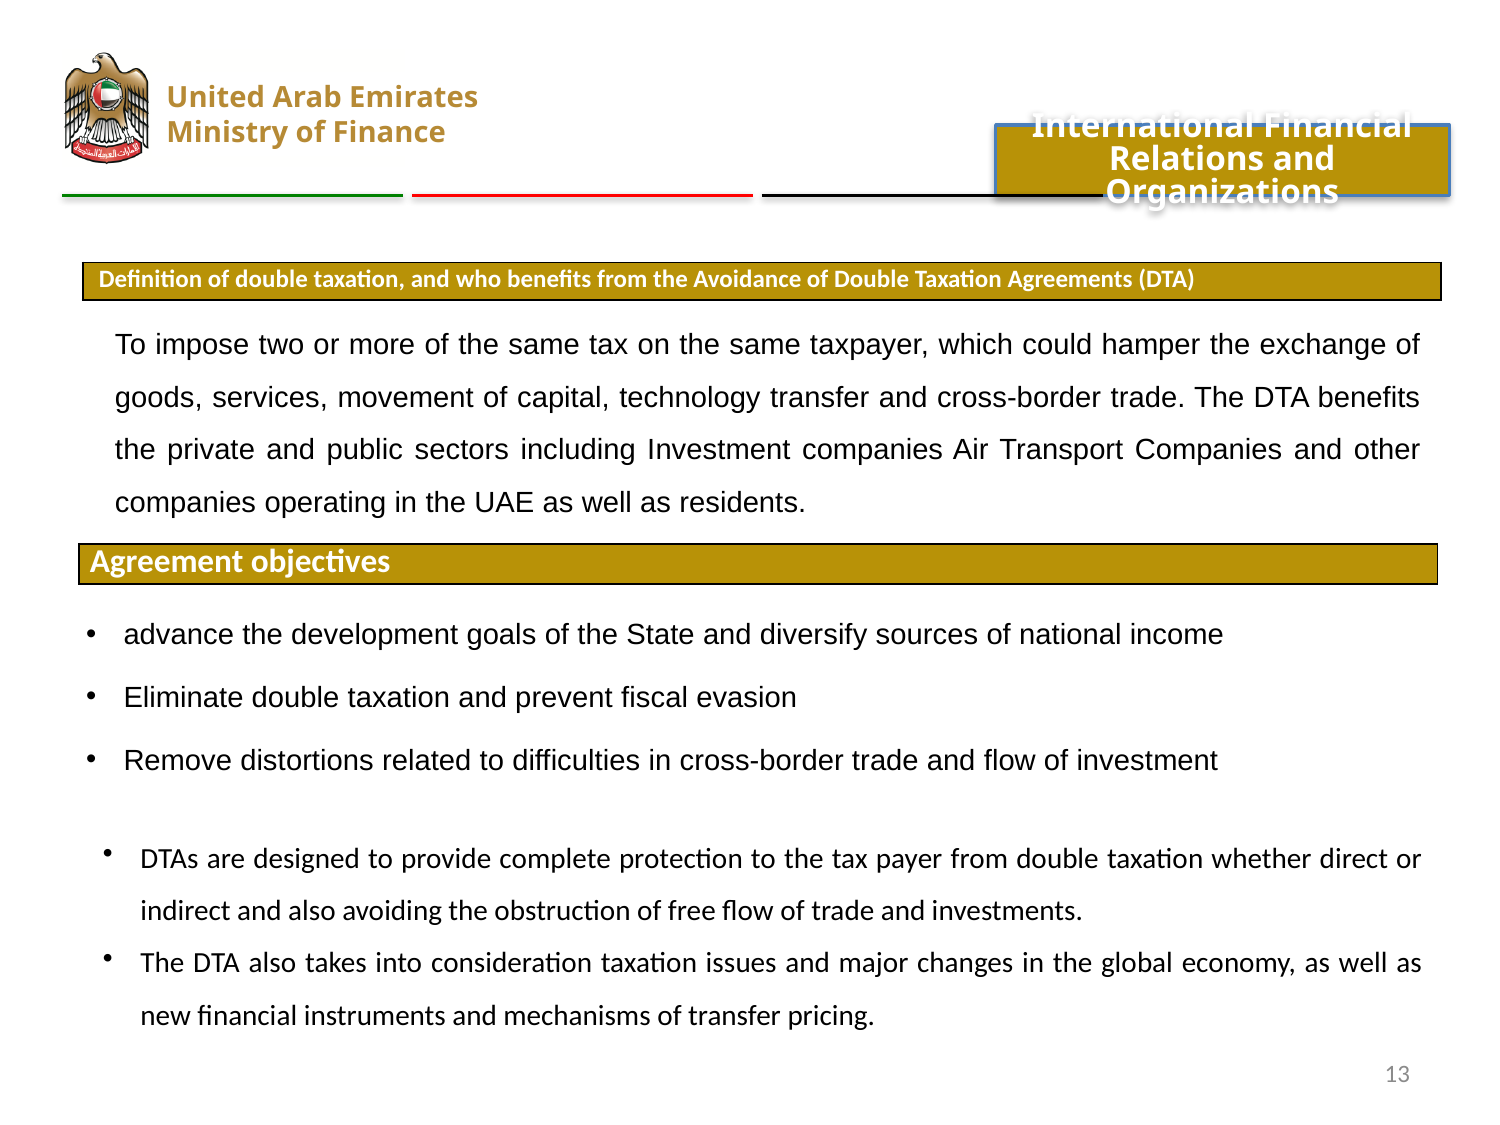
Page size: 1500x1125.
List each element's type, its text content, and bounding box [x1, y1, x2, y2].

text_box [62, 124, 1450, 197]
text_box advance the development goals of the State and diversify sources of national income [60, 606, 1439, 660]
picture [62, 49, 405, 124]
table_header Agreement objectives [80, 545, 1437, 583]
text_box Remove distortions related to difficulties in cross-border trade and flow of investment [60, 732, 1439, 785]
text_box Eliminate double taxation and prevent fiscal evasion [60, 669, 1439, 722]
text_box United Arab Emirates Ministry of Finance [151, 71, 827, 123]
text_box DTAs are designed to provide complete protection to the tax payer from double taxation whether direct or indirect and also avoiding the obstruction of free flow of trade and investments. The DTA also takes into consideration taxation issues and major changes in the global economy, as well as new financial instruments and mechanisms of transfer pricing. [79, 814, 1438, 1074]
text_box To impose two or more of the same tax on the same taxpayer, which could hamper the exchange of goods, services, movement of capital, technology transfer and cross-border trade. The DTA benefits the private and public sectors including Investment companies Air Transport Companies and other companies operating in the UAE as well as residents. [99, 301, 1438, 578]
slide_number 13 [1074, 1042, 1425, 1103]
table_header Definition of double taxation, and who benefits from the Avoidance of Double Taxation Agreements (DTA) [84, 263, 1440, 299]
